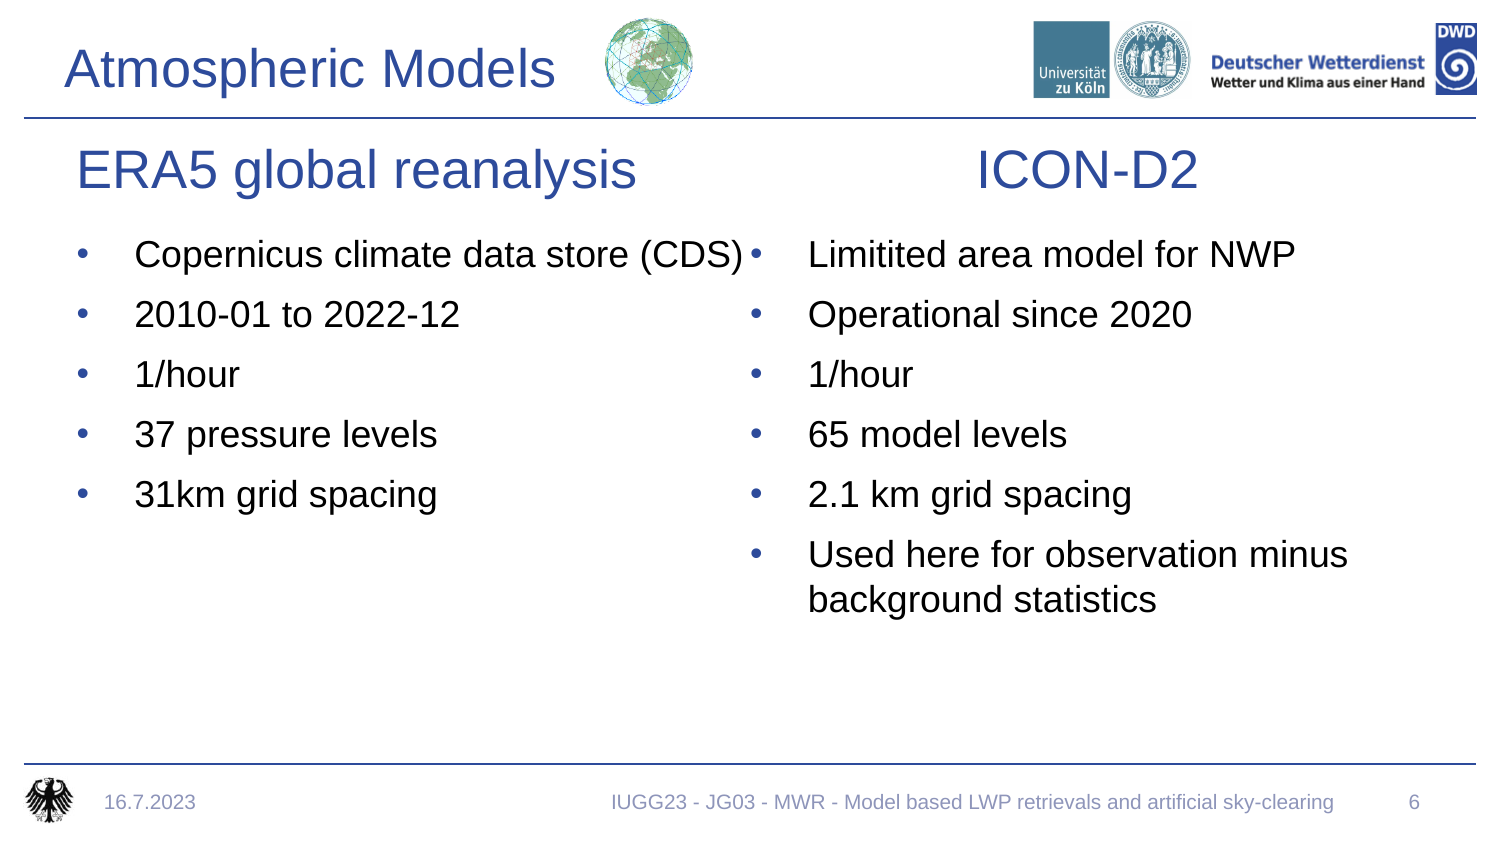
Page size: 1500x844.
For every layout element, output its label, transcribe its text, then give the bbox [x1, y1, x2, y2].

footer IUGG23 - JG03 - MWR - Model based LWP retrievals and artificial sky-clearing [440, 777, 1349, 823]
title ERA5 global reanalysis ICON-D2 [64, 141, 1436, 201]
list Copernicus climate data store (CDS) 2010-01 to 2022-12 1/hour 37 pressure levels 31km grid spacing Limitited area model for NWP Operational since 2020 1/hour 65 model levels 2.1 km grid spacing Used here for observation minus background statistics [64, 224, 1436, 741]
picture [1211, 23, 1477, 95]
text_box Atmospheric Models [52, 41, 604, 100]
picture [604, 17, 693, 106]
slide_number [88, 777, 440, 823]
picture [23, 776, 75, 824]
picture [1033, 21, 1192, 41]
text_box Atmospheric Models [693, 41, 1424, 100]
slide_number 6 [1349, 777, 1436, 823]
